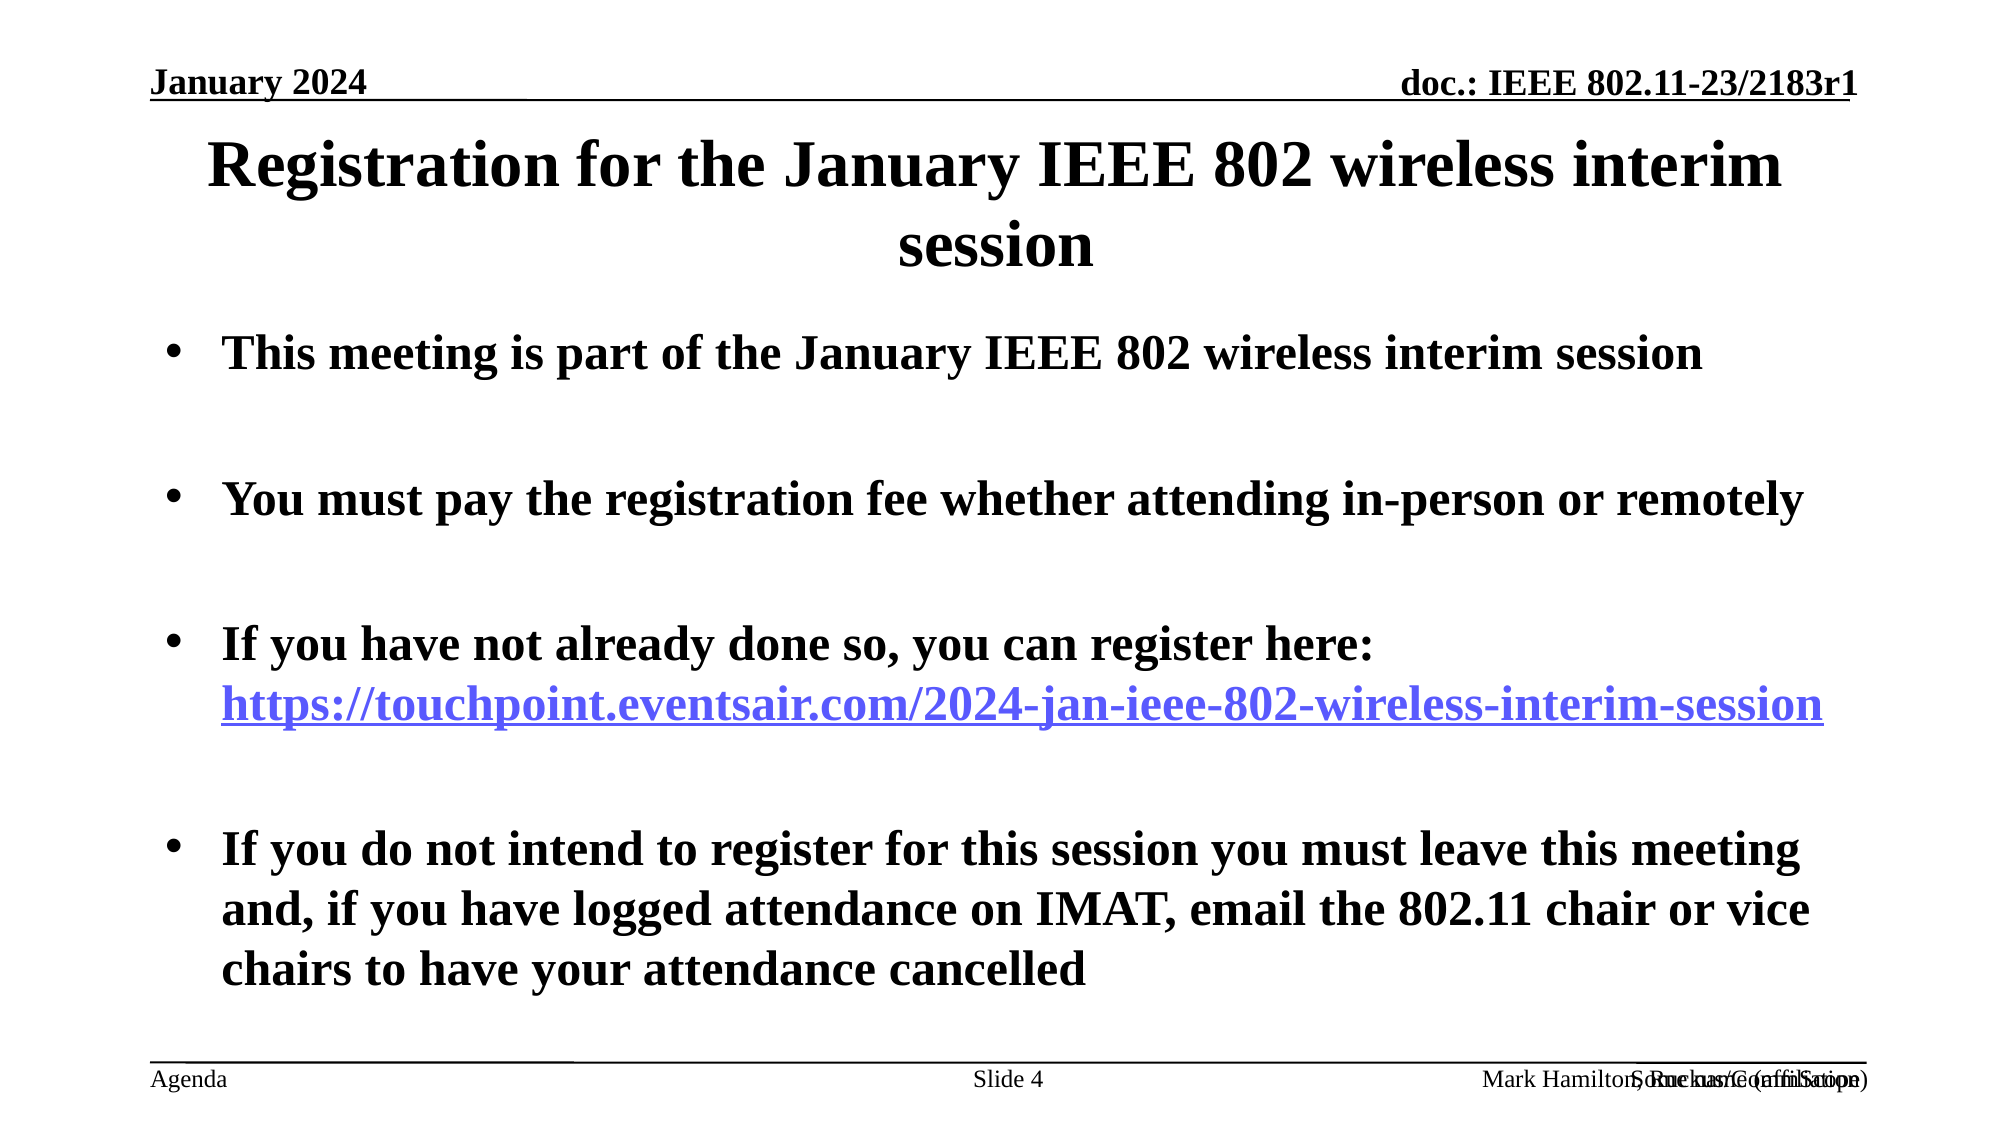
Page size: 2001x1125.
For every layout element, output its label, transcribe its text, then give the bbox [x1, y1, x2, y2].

slide_number Slide 4 [950, 1061, 1067, 1123]
list This meeting is part of the January IEEE 802 wireless interim session You must pay the registration fee whether attending in-person or remotely If you have not already done so, you can register here: https://touchpoint.eventsair.com/2024-jan-ieee-802-wireless-interim-session If you do not intend to register for this session you must leave this meeting and, if you have logged attendance on IMAT, email the 802.11 chair or vice chairs to have your attendance cancelled [149, 312, 1850, 1063]
title Registration for the January IEEE 802 wireless interim session [124, 112, 1869, 288]
footer Some name (affiliation) [1171, 1062, 1869, 1092]
